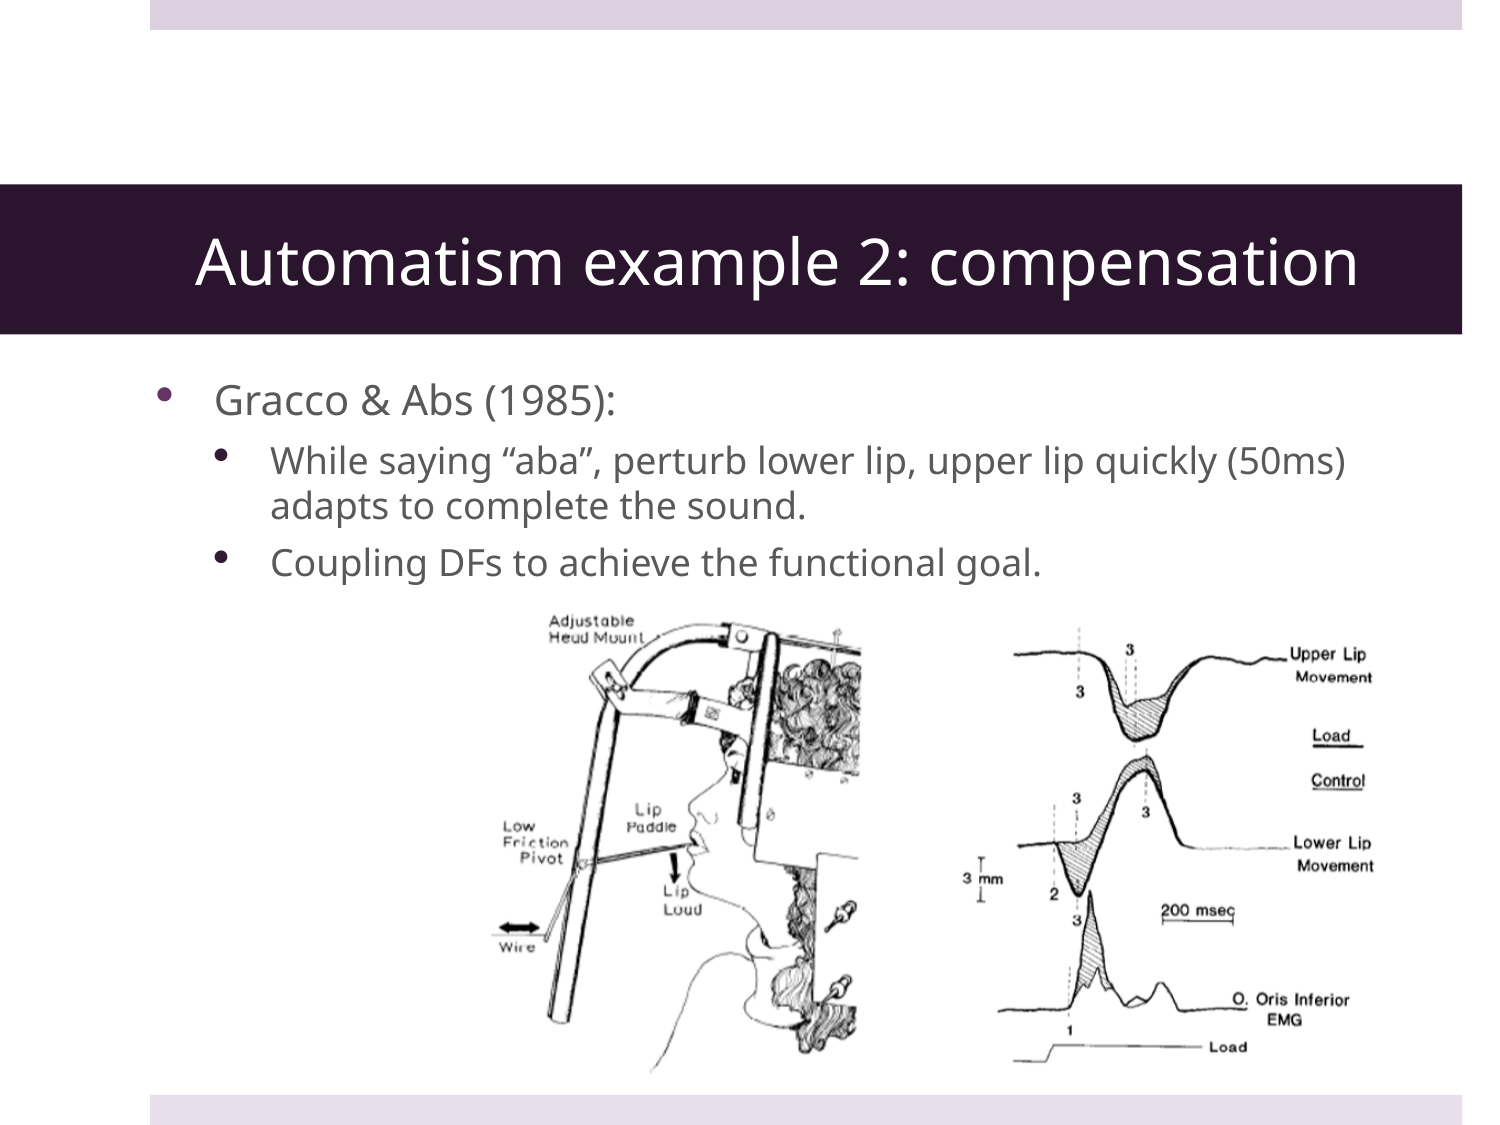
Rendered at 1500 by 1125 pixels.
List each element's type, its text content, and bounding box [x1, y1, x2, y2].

picture [490, 599, 878, 1075]
picture [954, 612, 1381, 1075]
list Gracco & Abs (1985): While saying “aba”, perturb lower lip, upper lip quickly (50ms) adapts to complete the sound. Coupling DFs to achieve the functional goal. [142, 366, 1397, 969]
title Automatism example 2: compensation [0, 184, 1463, 335]
